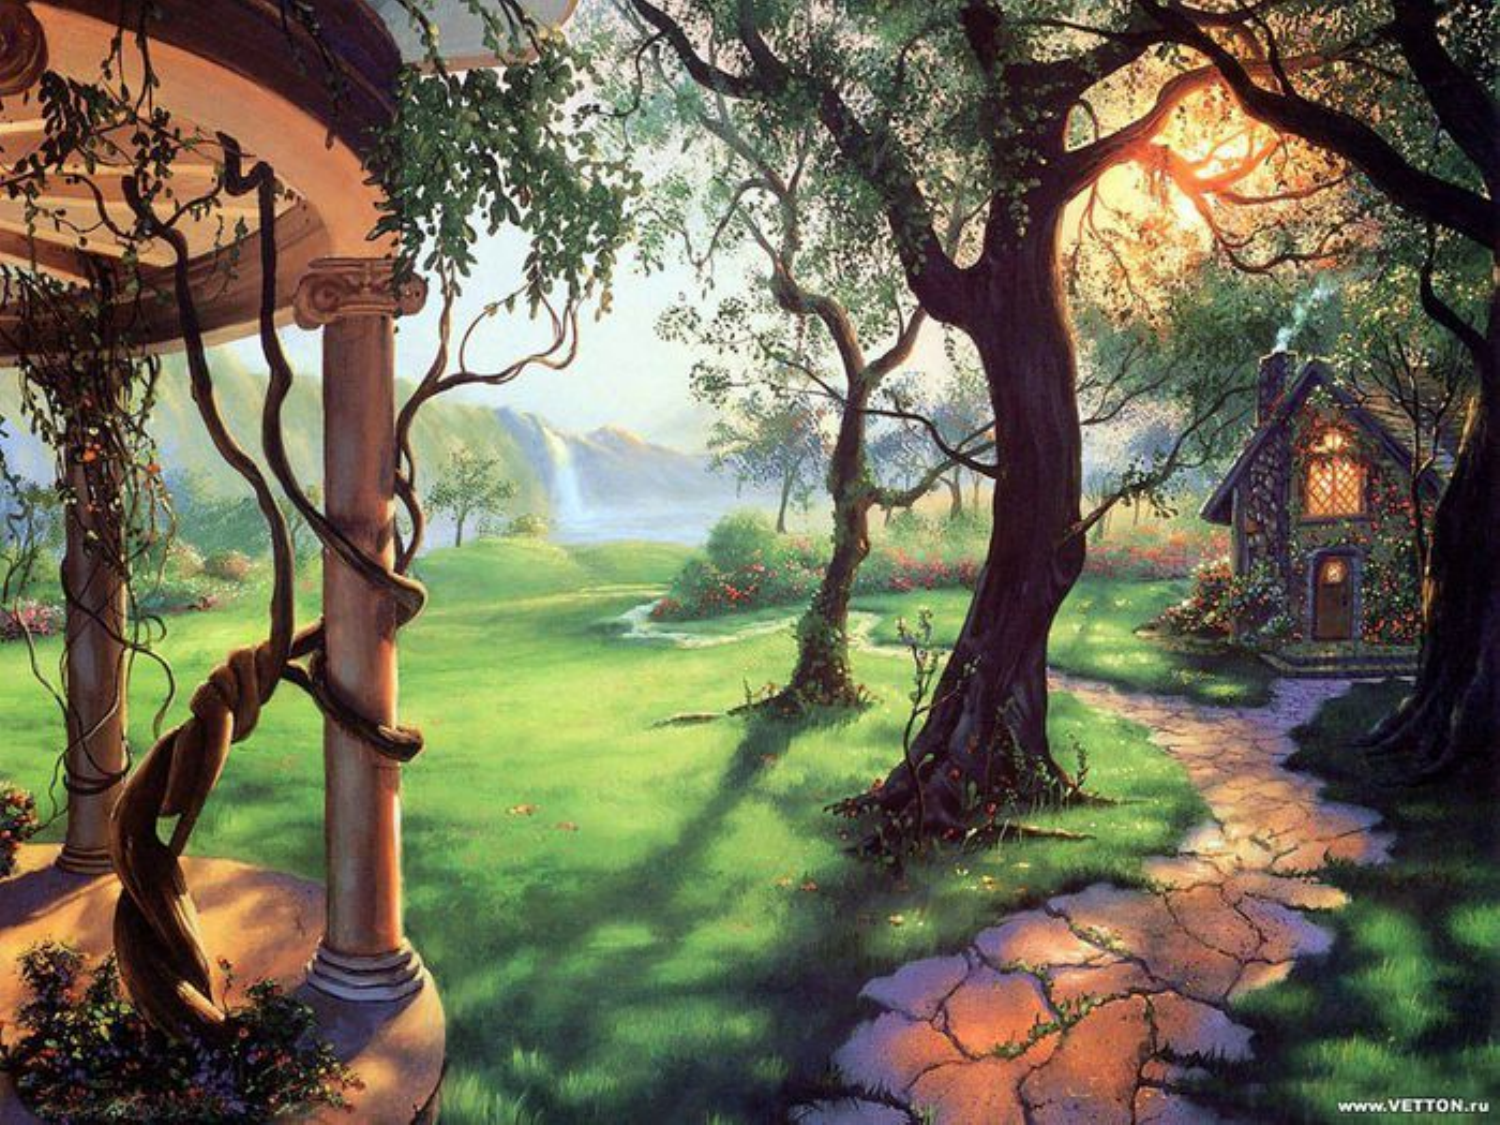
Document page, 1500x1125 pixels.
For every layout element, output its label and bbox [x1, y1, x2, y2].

list [0, 0, 1500, 1125]
